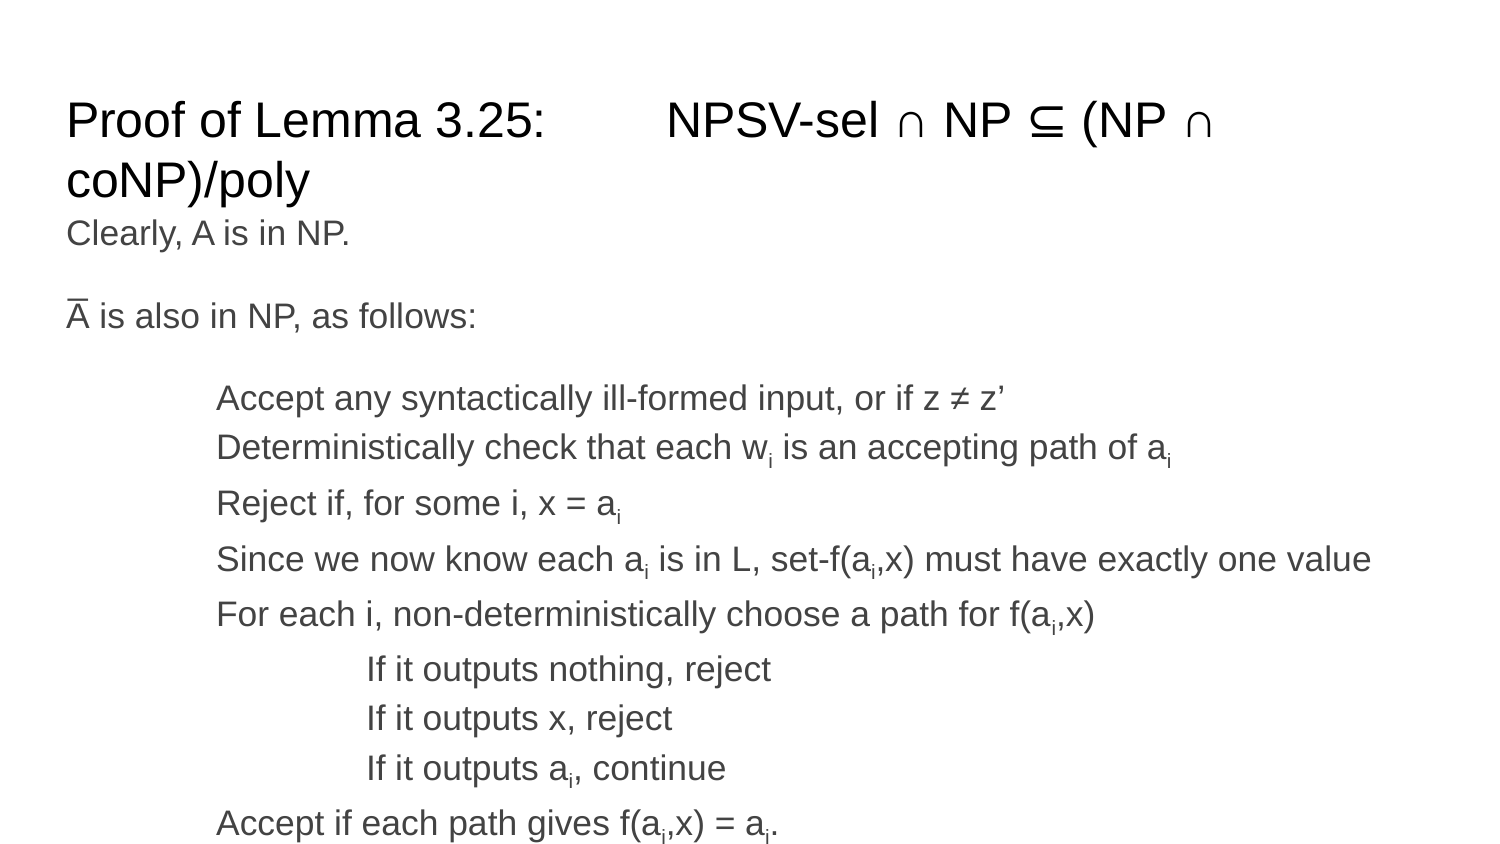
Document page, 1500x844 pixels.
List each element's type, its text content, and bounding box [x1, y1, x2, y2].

list Clearly, A is in NP. A̅ is also in NP, as follows: Accept any syntactically ill-formed input, or if z ≠ z’ Deterministically check that each wi is an accepting path of ai Reject if, for some i, x = ai Since we now know each ai is in L, set-f(ai,x) must have exactly one value For each i, non-deterministically choose a path for f(ai,x) If it outputs nothing, reject If it outputs x, reject If it outputs ai, continue Accept if each path gives f(ai,x) = ai. [51, 189, 1449, 750]
title Proof of Lemma 3.25: NPSV-sel ∩ NP ⊆ (NP ∩ coNP)/poly [51, 72, 1449, 167]
